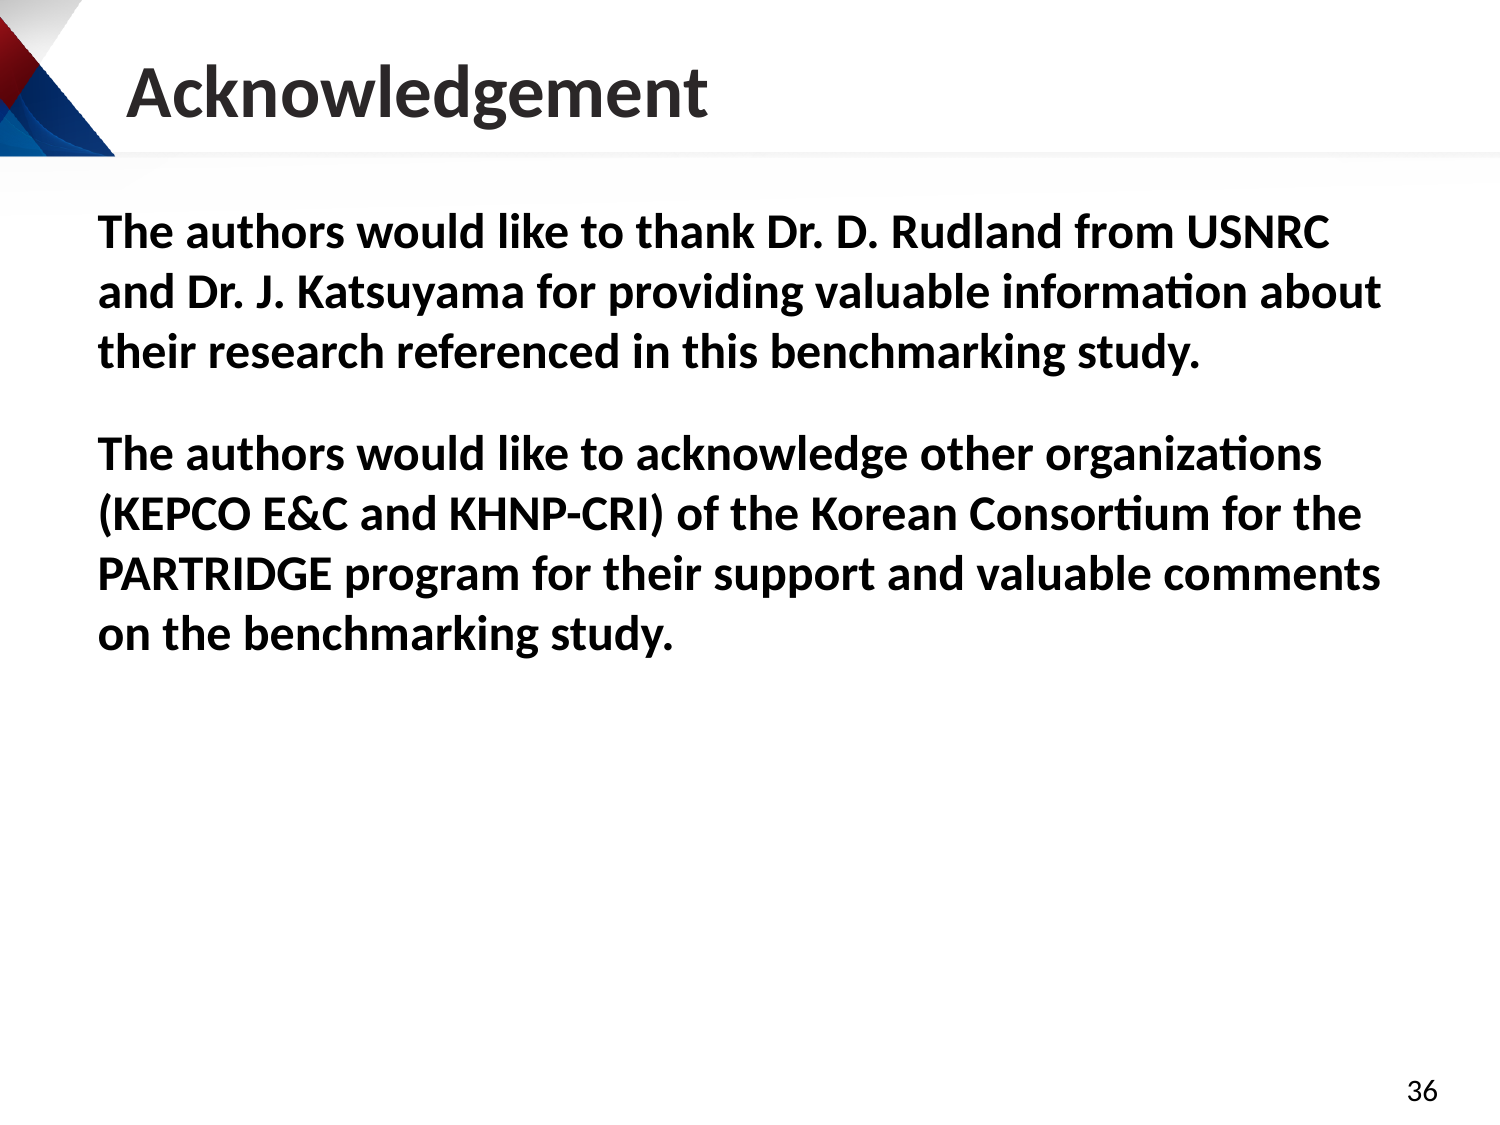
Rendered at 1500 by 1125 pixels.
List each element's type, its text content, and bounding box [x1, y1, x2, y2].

title Acknowledgement [112, 19, 1419, 157]
list The authors would like to thank Dr. D. Rudland from USNRC and Dr. J. Katsuyama for providing valuable information about their research referenced in this benchmarking study. The authors would like to acknowledge other organizations (KEPCO E&C and KHNP-CRI) of the Korean Consortium for the PARTRIDGE program for their support and valuable comments on the benchmarking study. [82, 191, 1415, 1048]
slide_number 36 [1391, 1062, 1494, 1123]
picture [0, 0, 1500, 1125]
